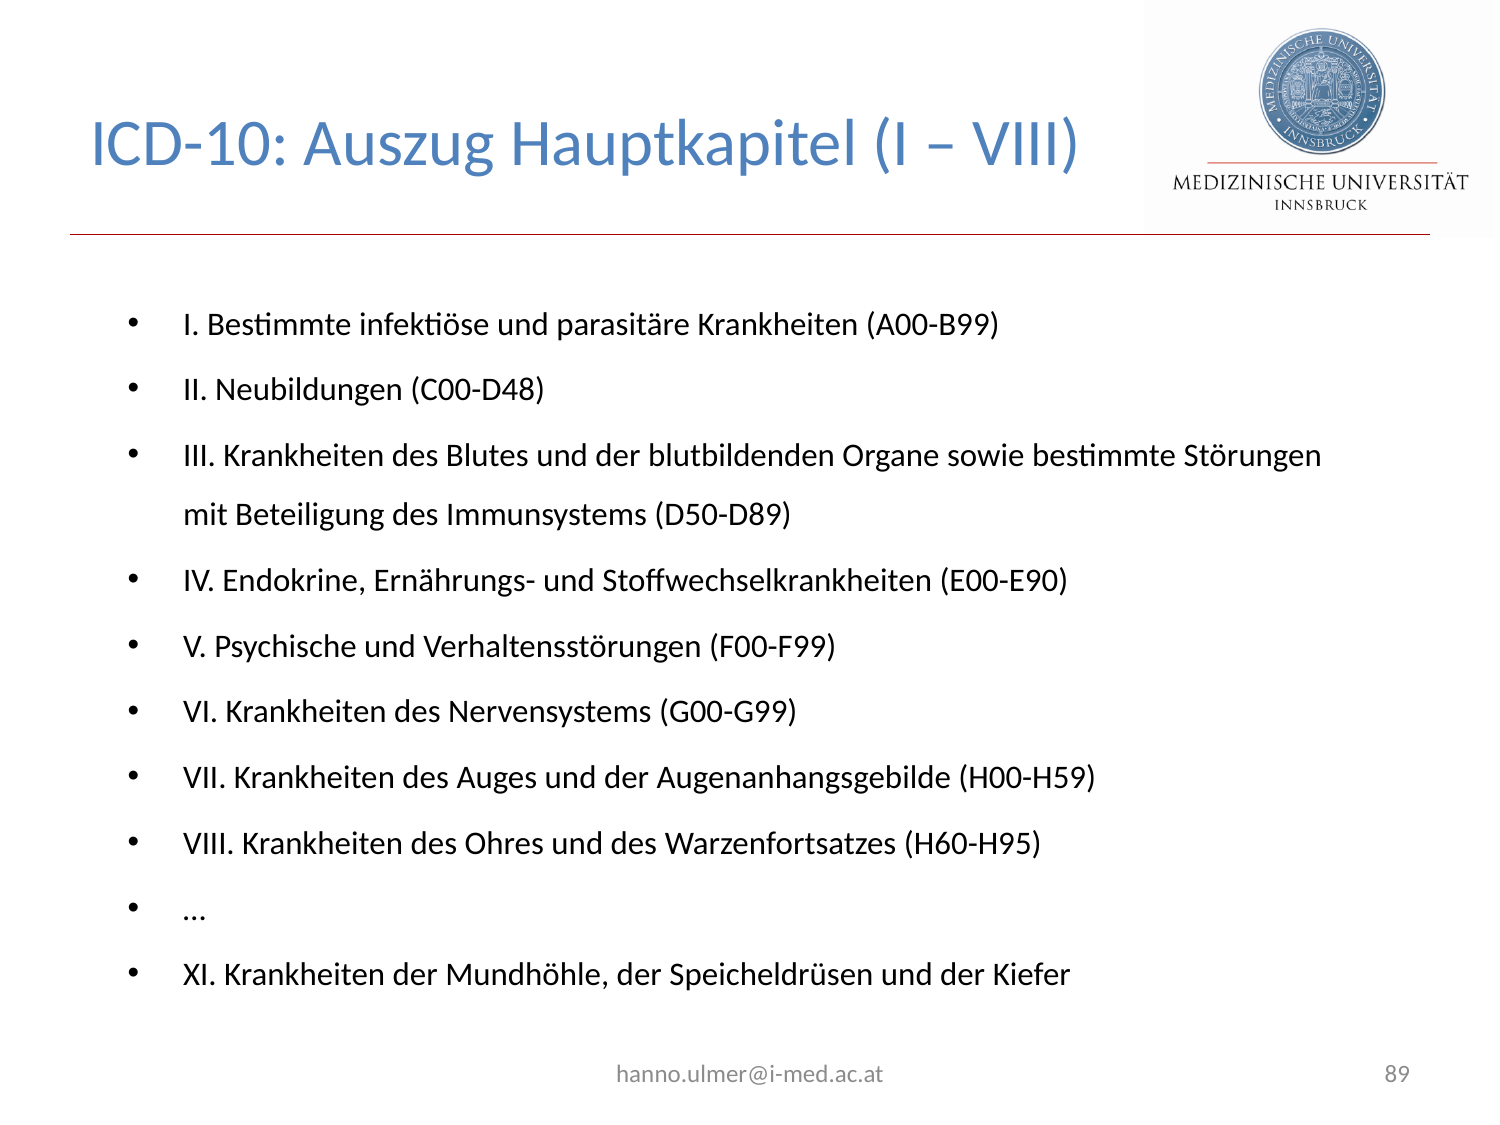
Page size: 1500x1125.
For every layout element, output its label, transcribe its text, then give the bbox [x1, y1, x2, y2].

list I. Bestimmte infektiöse und parasitäre Krankheiten (A00-B99) II. Neubildungen (C00-D48) III. Krankheiten des Blutes und der blutbildenden Organe sowie bestimmte Störungen mit Beteiligung des Immunsystems (D50-D89) IV. Endokrine, Ernährungs- und Stoffwechselkrankheiten (E00-E90) V. Psychische und Verhaltensstörungen (F00-F99) VI. Krankheiten des Nervensystems (G00-G99) VII. Krankheiten des Auges und der Augenanhangsgebilde (H00-H59) VIII. Krankheiten des Ohres und des Warzenfortsatzes (H60-H95) … XI. Krankheiten der Mundhöhle, der Speicheldrüsen und der Kiefer [112, 274, 1388, 1001]
picture [1144, 0, 1495, 238]
slide_number 89 [1074, 1042, 1425, 1103]
title ICD-10: Auszug Hauptkapitel (I – VIII) [74, 44, 1164, 233]
footer hanno.ulmer@i-med.ac.at [512, 1042, 988, 1103]
